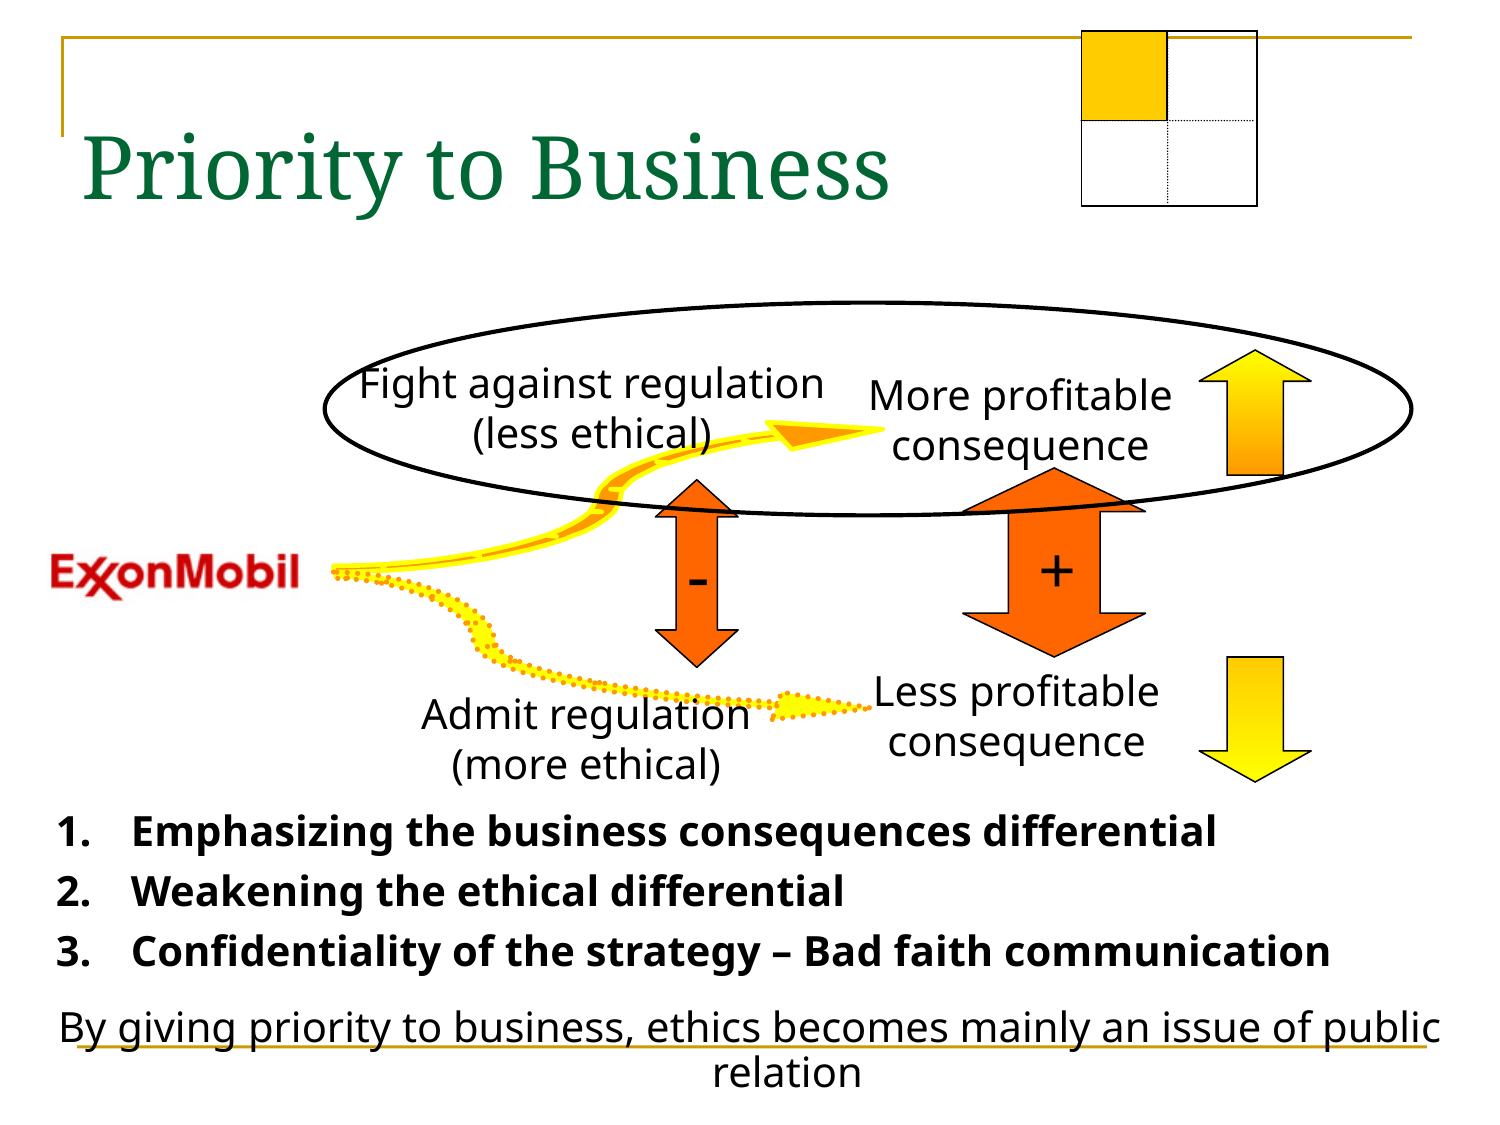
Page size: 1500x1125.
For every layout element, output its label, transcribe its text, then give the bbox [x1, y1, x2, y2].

text_box [324, 302, 1412, 516]
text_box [1080, 30, 1258, 207]
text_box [333, 571, 873, 720]
title Priority to Business [66, 0, 1500, 225]
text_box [655, 479, 739, 668]
text_box Less profitable consequence [858, 656, 1176, 772]
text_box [333, 421, 883, 573]
text_box By giving priority to business, ethics becomes mainly an issue of public relation [0, 999, 1500, 1105]
text_box Fight against regulation (less ethical) [343, 349, 415, 380]
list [0, 515, 328, 621]
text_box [962, 467, 1146, 658]
text_box [1198, 656, 1312, 783]
text_box Emphasizing the business consequences differential Weakening the ethical differential Confidentiality of the strategy – Bad faith communication [41, 786, 1500, 999]
text_box Admit regulation (more ethical) [406, 728, 767, 786]
